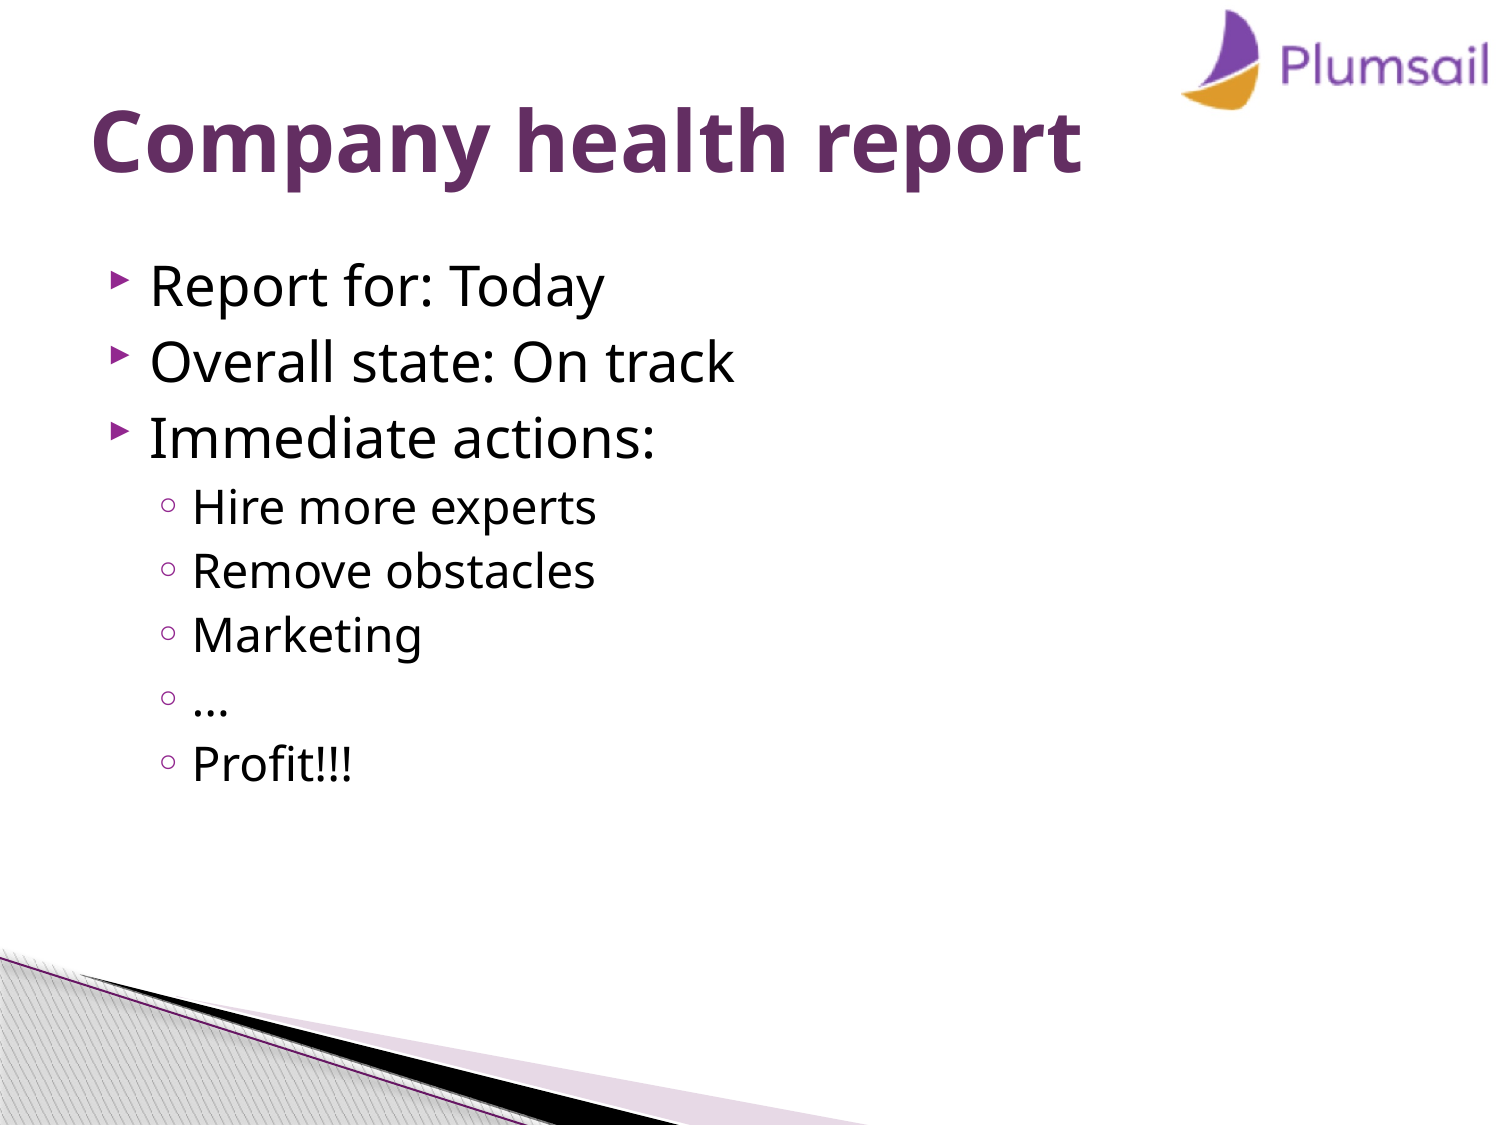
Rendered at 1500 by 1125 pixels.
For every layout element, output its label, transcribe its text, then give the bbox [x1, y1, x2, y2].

picture [1181, 0, 1500, 125]
picture [114, 986, 557, 1125]
title Company health report [75, 45, 1425, 233]
list Report for: Today Overall state: On track Immediate actions: Hire more experts Remove obstacles Marketing ... Profit!!! [75, 243, 1425, 986]
